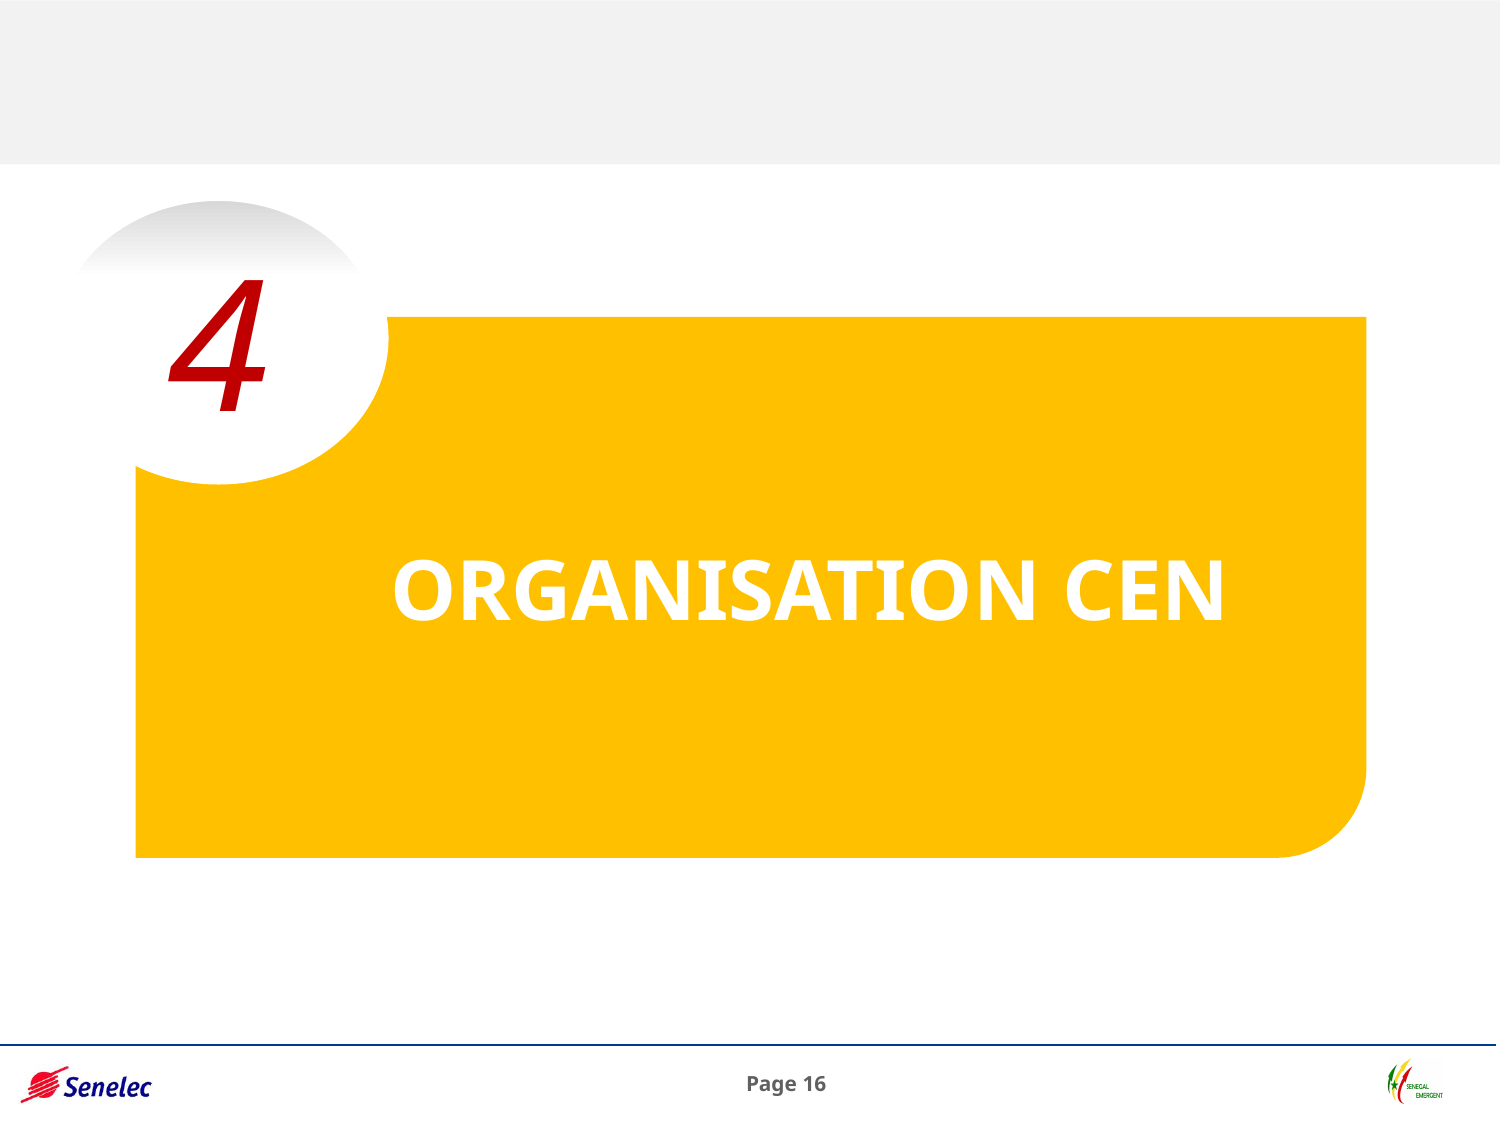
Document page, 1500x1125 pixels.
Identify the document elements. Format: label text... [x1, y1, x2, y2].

picture [1387, 1058, 1445, 1105]
picture [17, 1064, 153, 1104]
text_box ORGANISATION CEN [133, 314, 1369, 860]
text_box 4 [50, 194, 386, 482]
